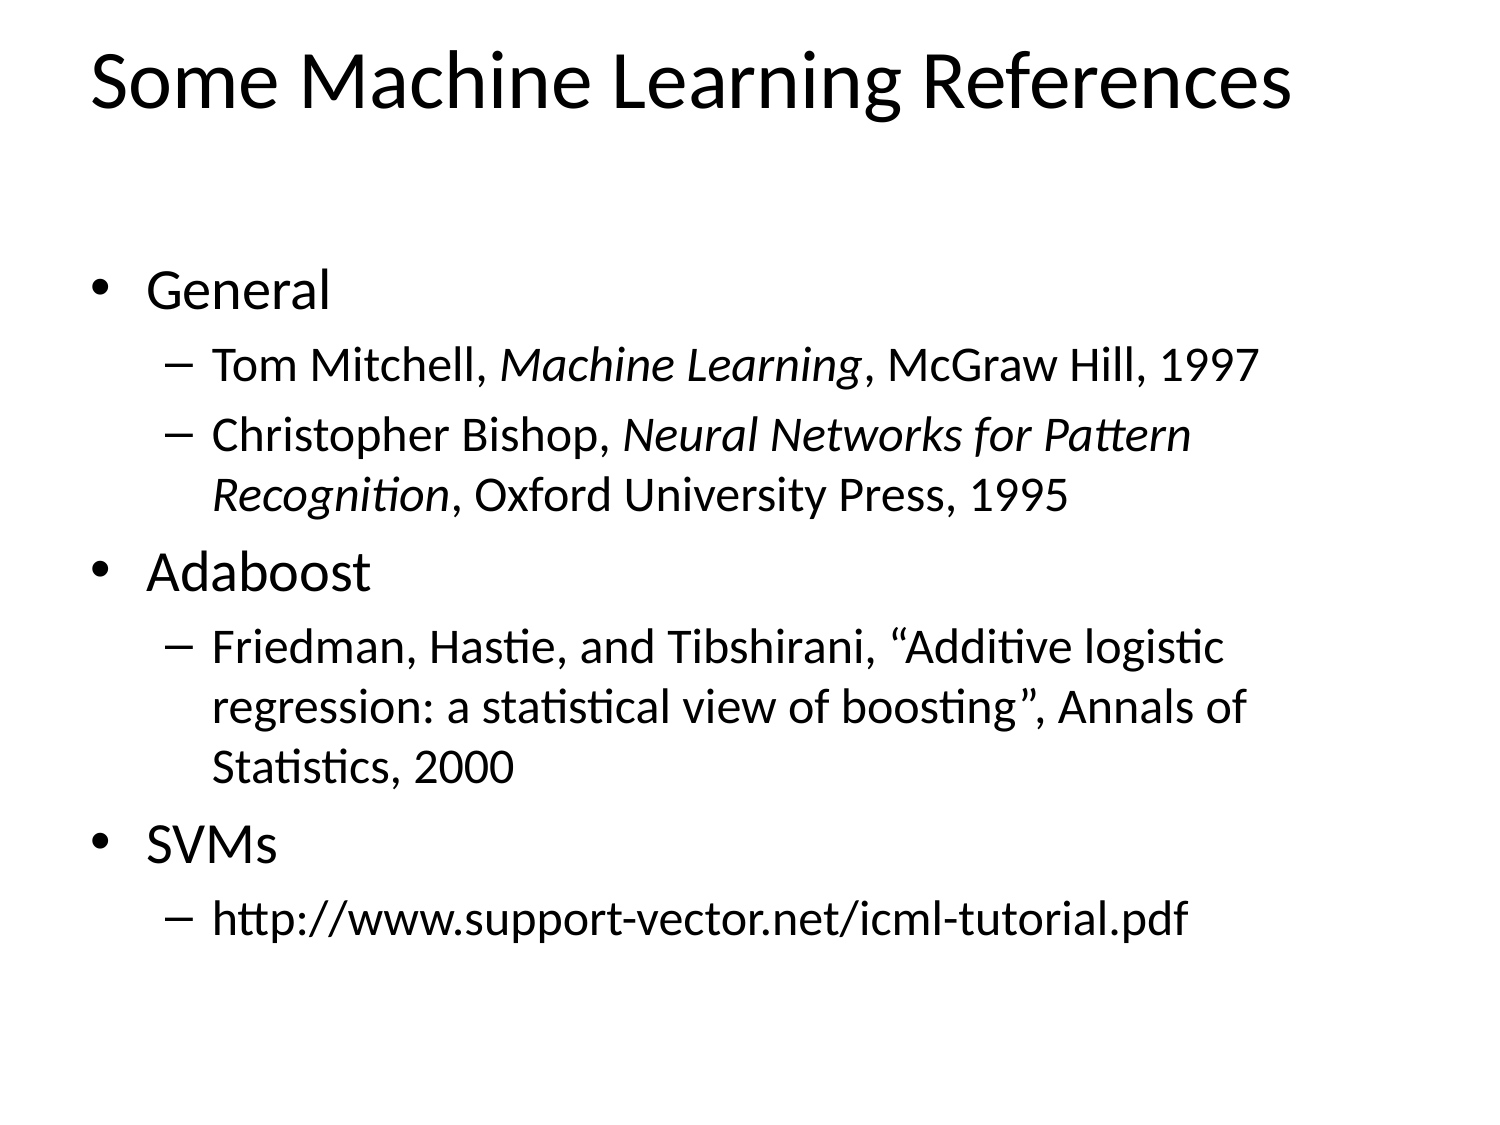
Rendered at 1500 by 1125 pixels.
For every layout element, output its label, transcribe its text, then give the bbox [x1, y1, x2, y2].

list General Tom Mitchell, Machine Learning, McGraw Hill, 1997 Christopher Bishop, Neural Networks for Pattern Recognition, Oxford University Press, 1995 Adaboost Friedman, Hastie, and Tibshirani, “Additive logistic regression: a statistical view of boosting”, Annals of Statistics, 2000 SVMs http://www.support-vector.net/icml-tutorial.pdf [75, 162, 1425, 1005]
title Some Machine Learning References [75, 0, 1425, 150]
